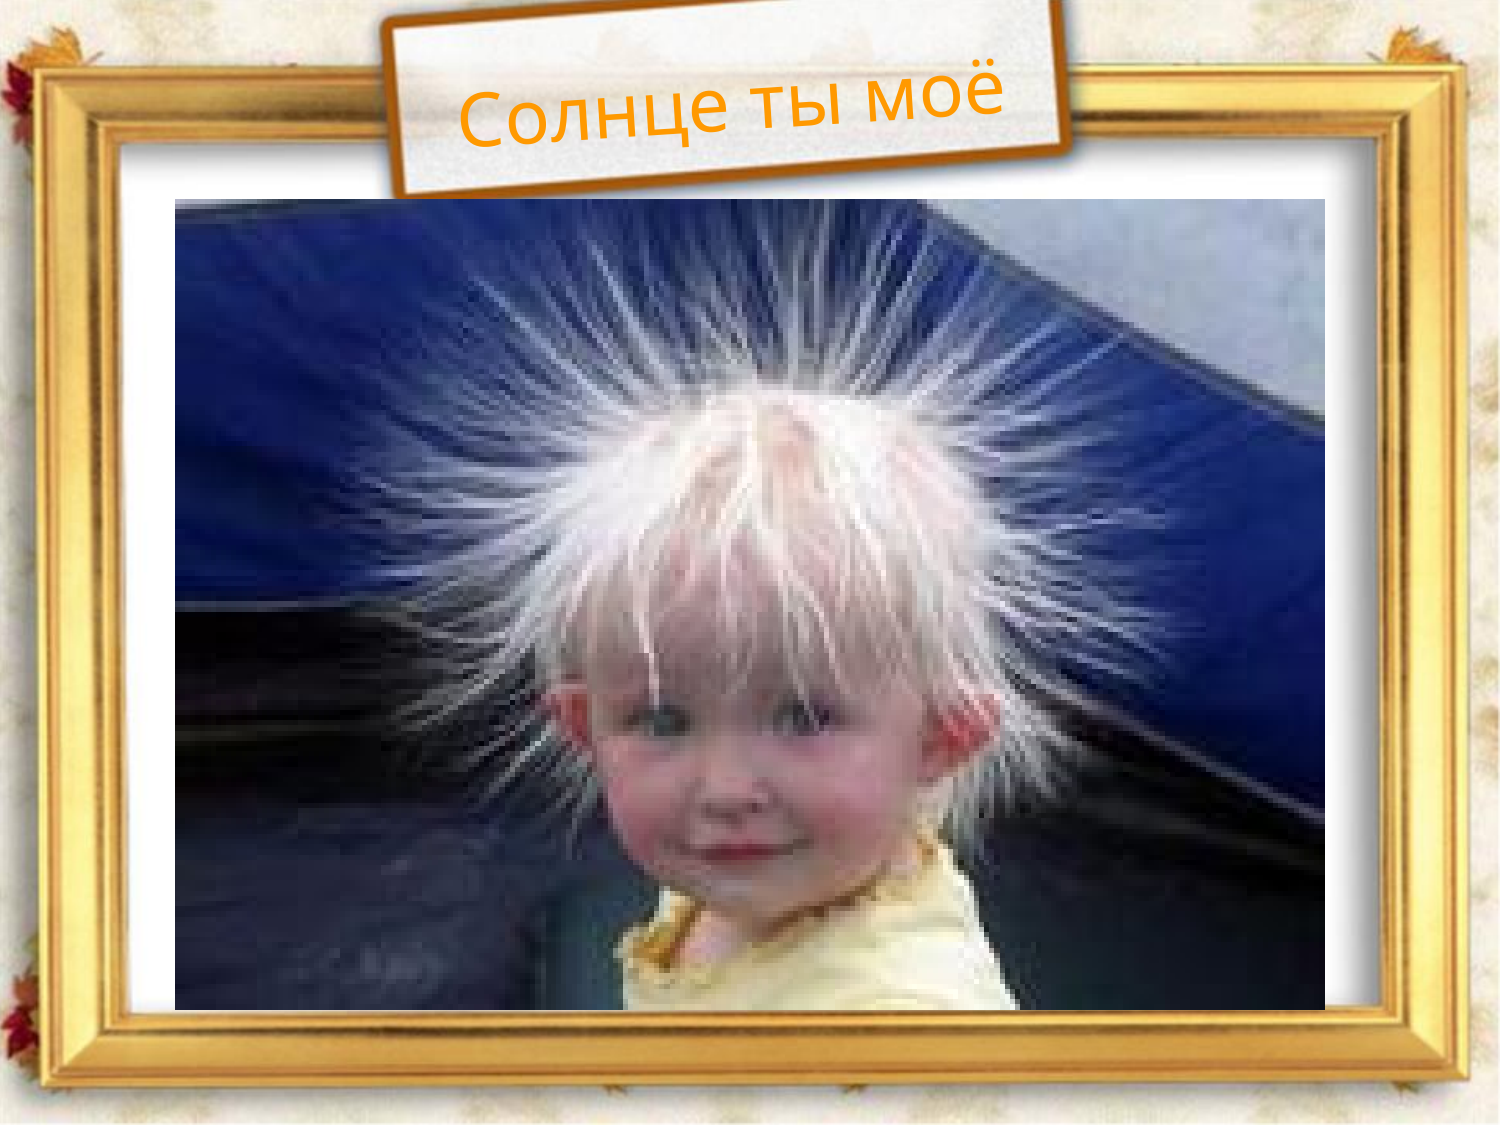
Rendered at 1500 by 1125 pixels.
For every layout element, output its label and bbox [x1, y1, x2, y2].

list [175, 198, 1325, 1011]
picture [0, 0, 1500, 1125]
